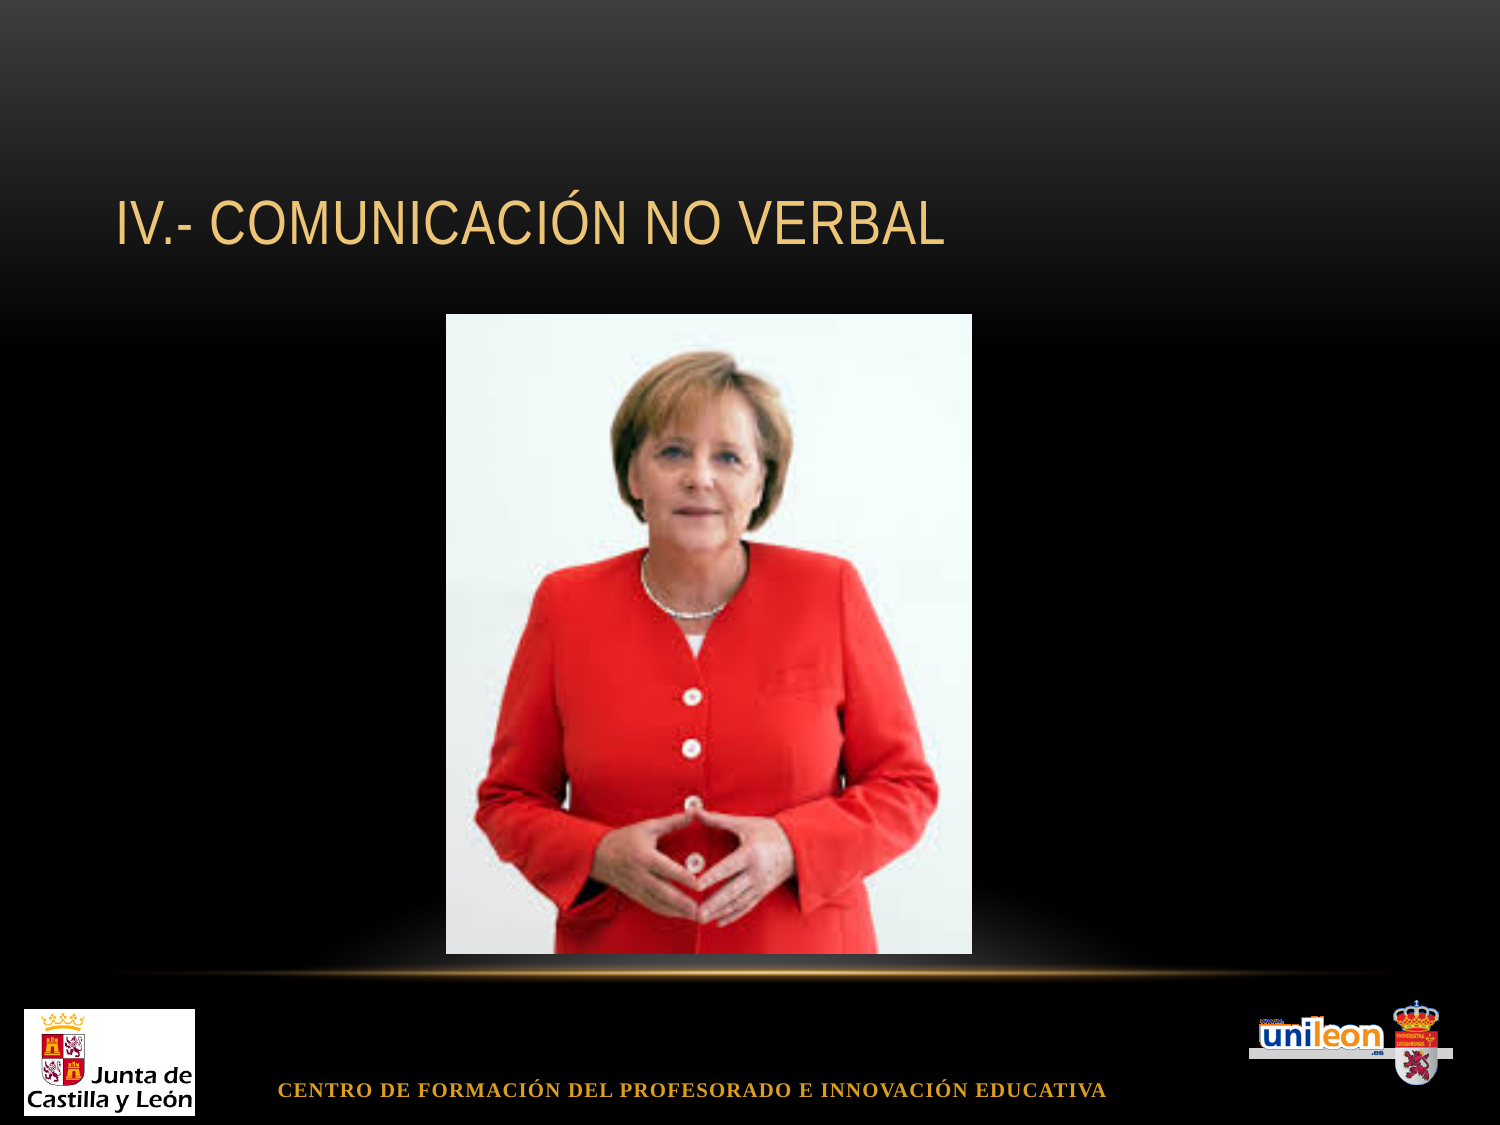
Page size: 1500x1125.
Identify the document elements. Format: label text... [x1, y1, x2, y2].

footer Centro de Formación del Profesorado e Innovación Educativa [230, 1059, 1155, 1120]
title IV.- Comunicación no verbal [100, 77, 1401, 265]
picture [0, 0, 1500, 1125]
